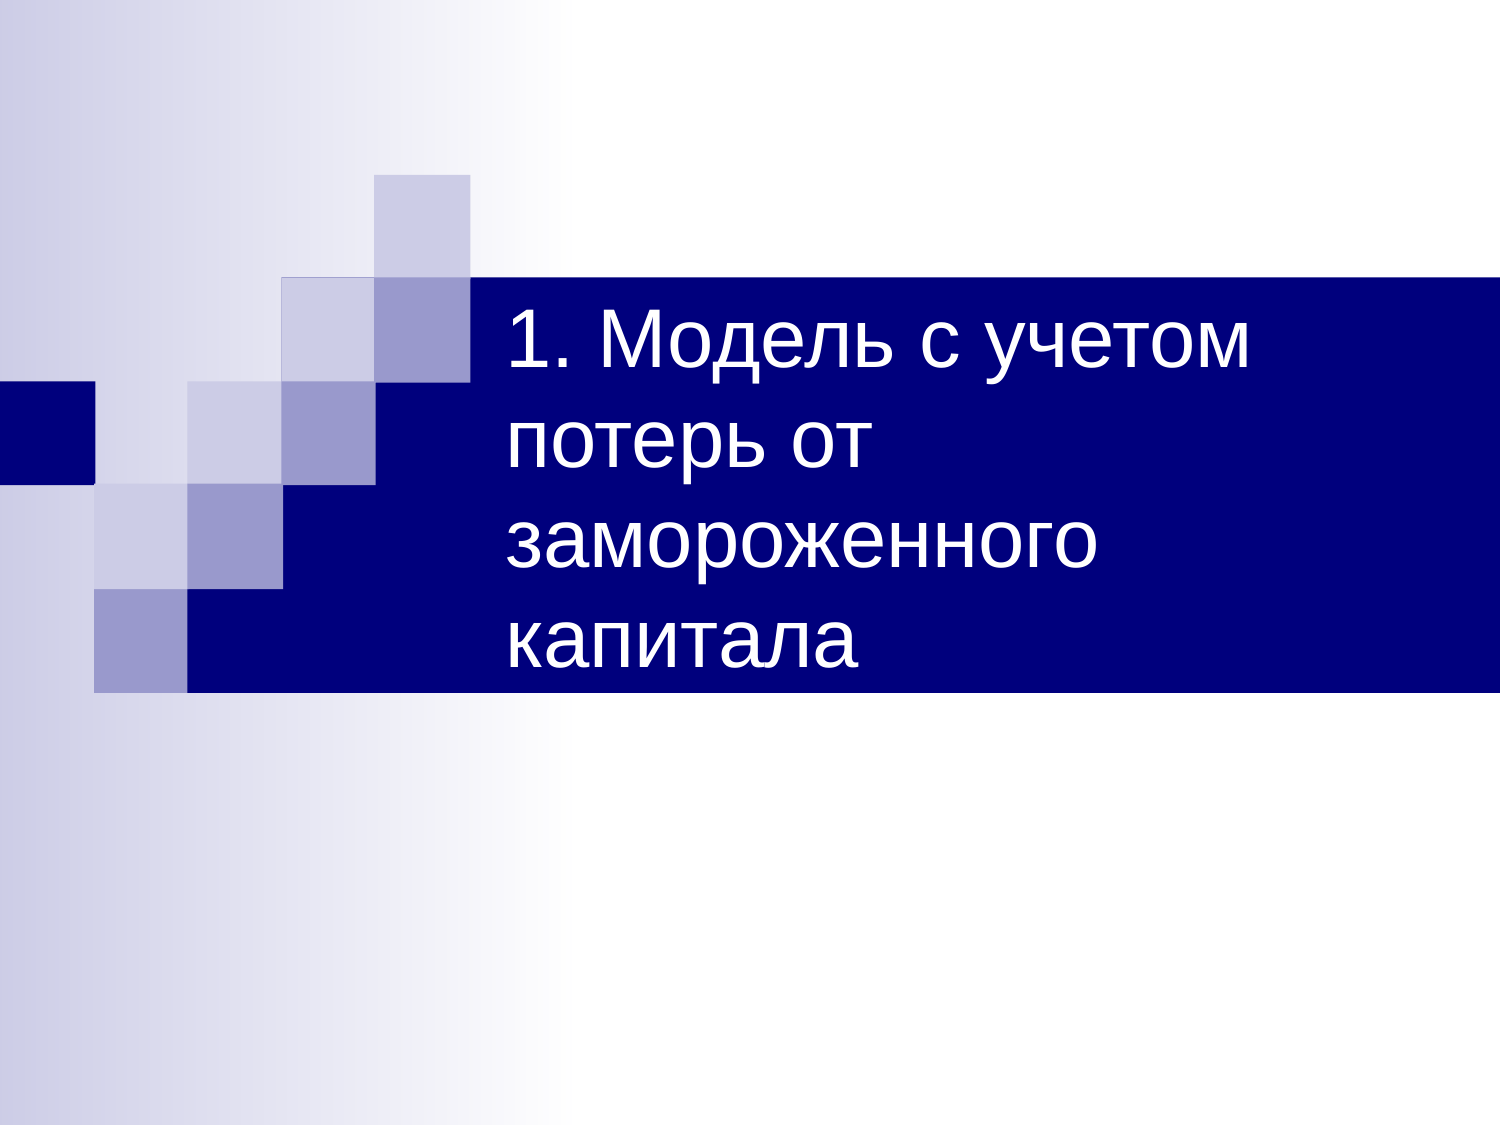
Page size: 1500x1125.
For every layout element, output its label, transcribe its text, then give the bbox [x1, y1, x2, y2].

title 1. Модель с учетом потерь от замороженного капитала [490, 302, 1478, 666]
